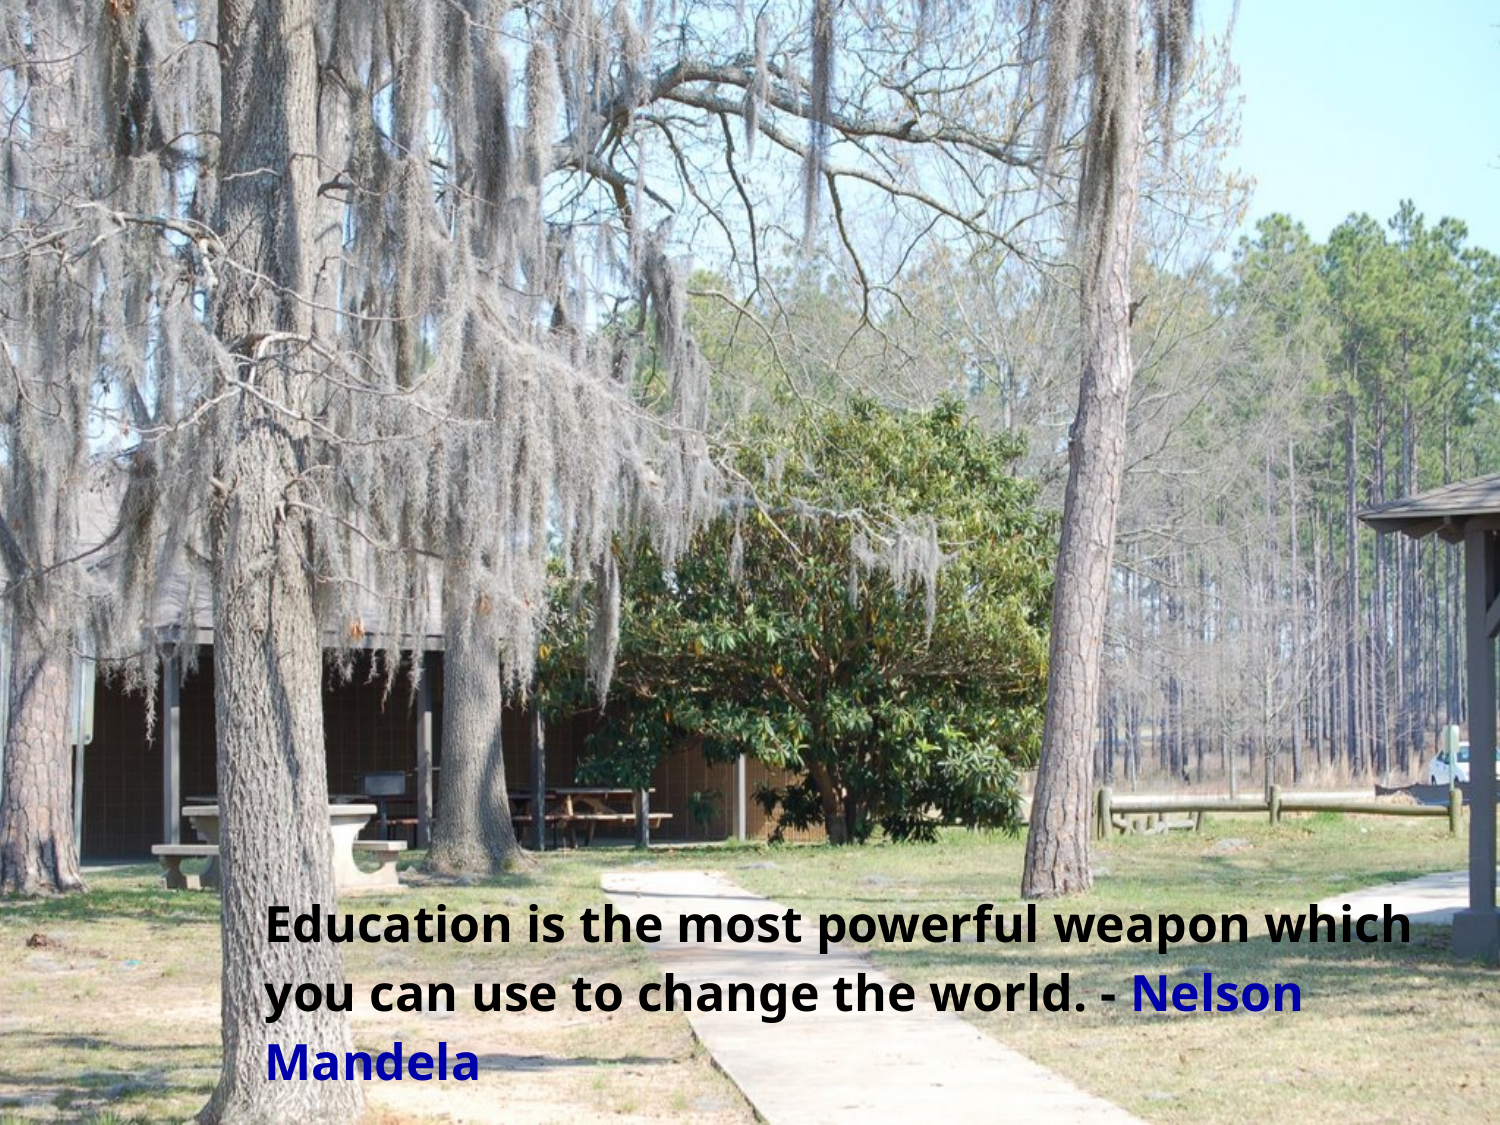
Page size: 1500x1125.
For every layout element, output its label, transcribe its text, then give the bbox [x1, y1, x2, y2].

picture [0, 0, 1500, 1125]
text_box Education is the most powerful weapon which you can use to change the world. - Nelson Mandela [249, 875, 1500, 1098]
